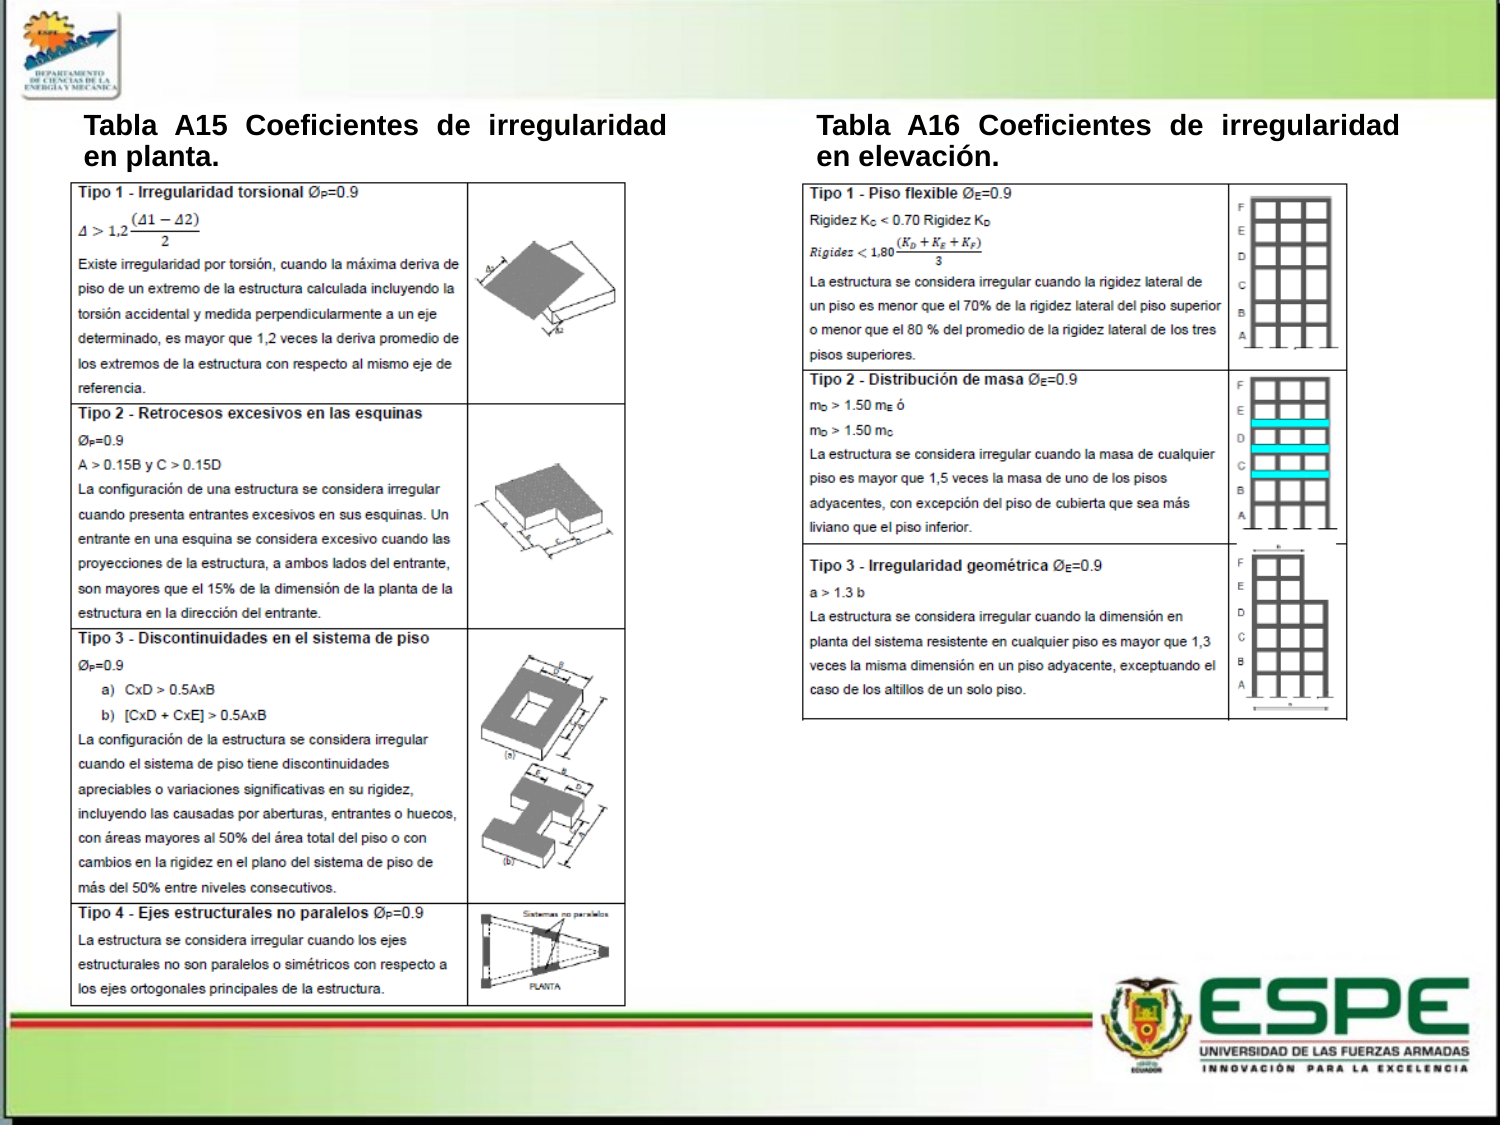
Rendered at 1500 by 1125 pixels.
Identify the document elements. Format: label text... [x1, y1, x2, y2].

text_box Tabla A16 Coeficientes de irregularidad en elevación. [801, 102, 1416, 182]
picture [0, 0, 1500, 1125]
text_box Tabla A15 Coeficientes de irregularidad en planta. [68, 102, 683, 182]
